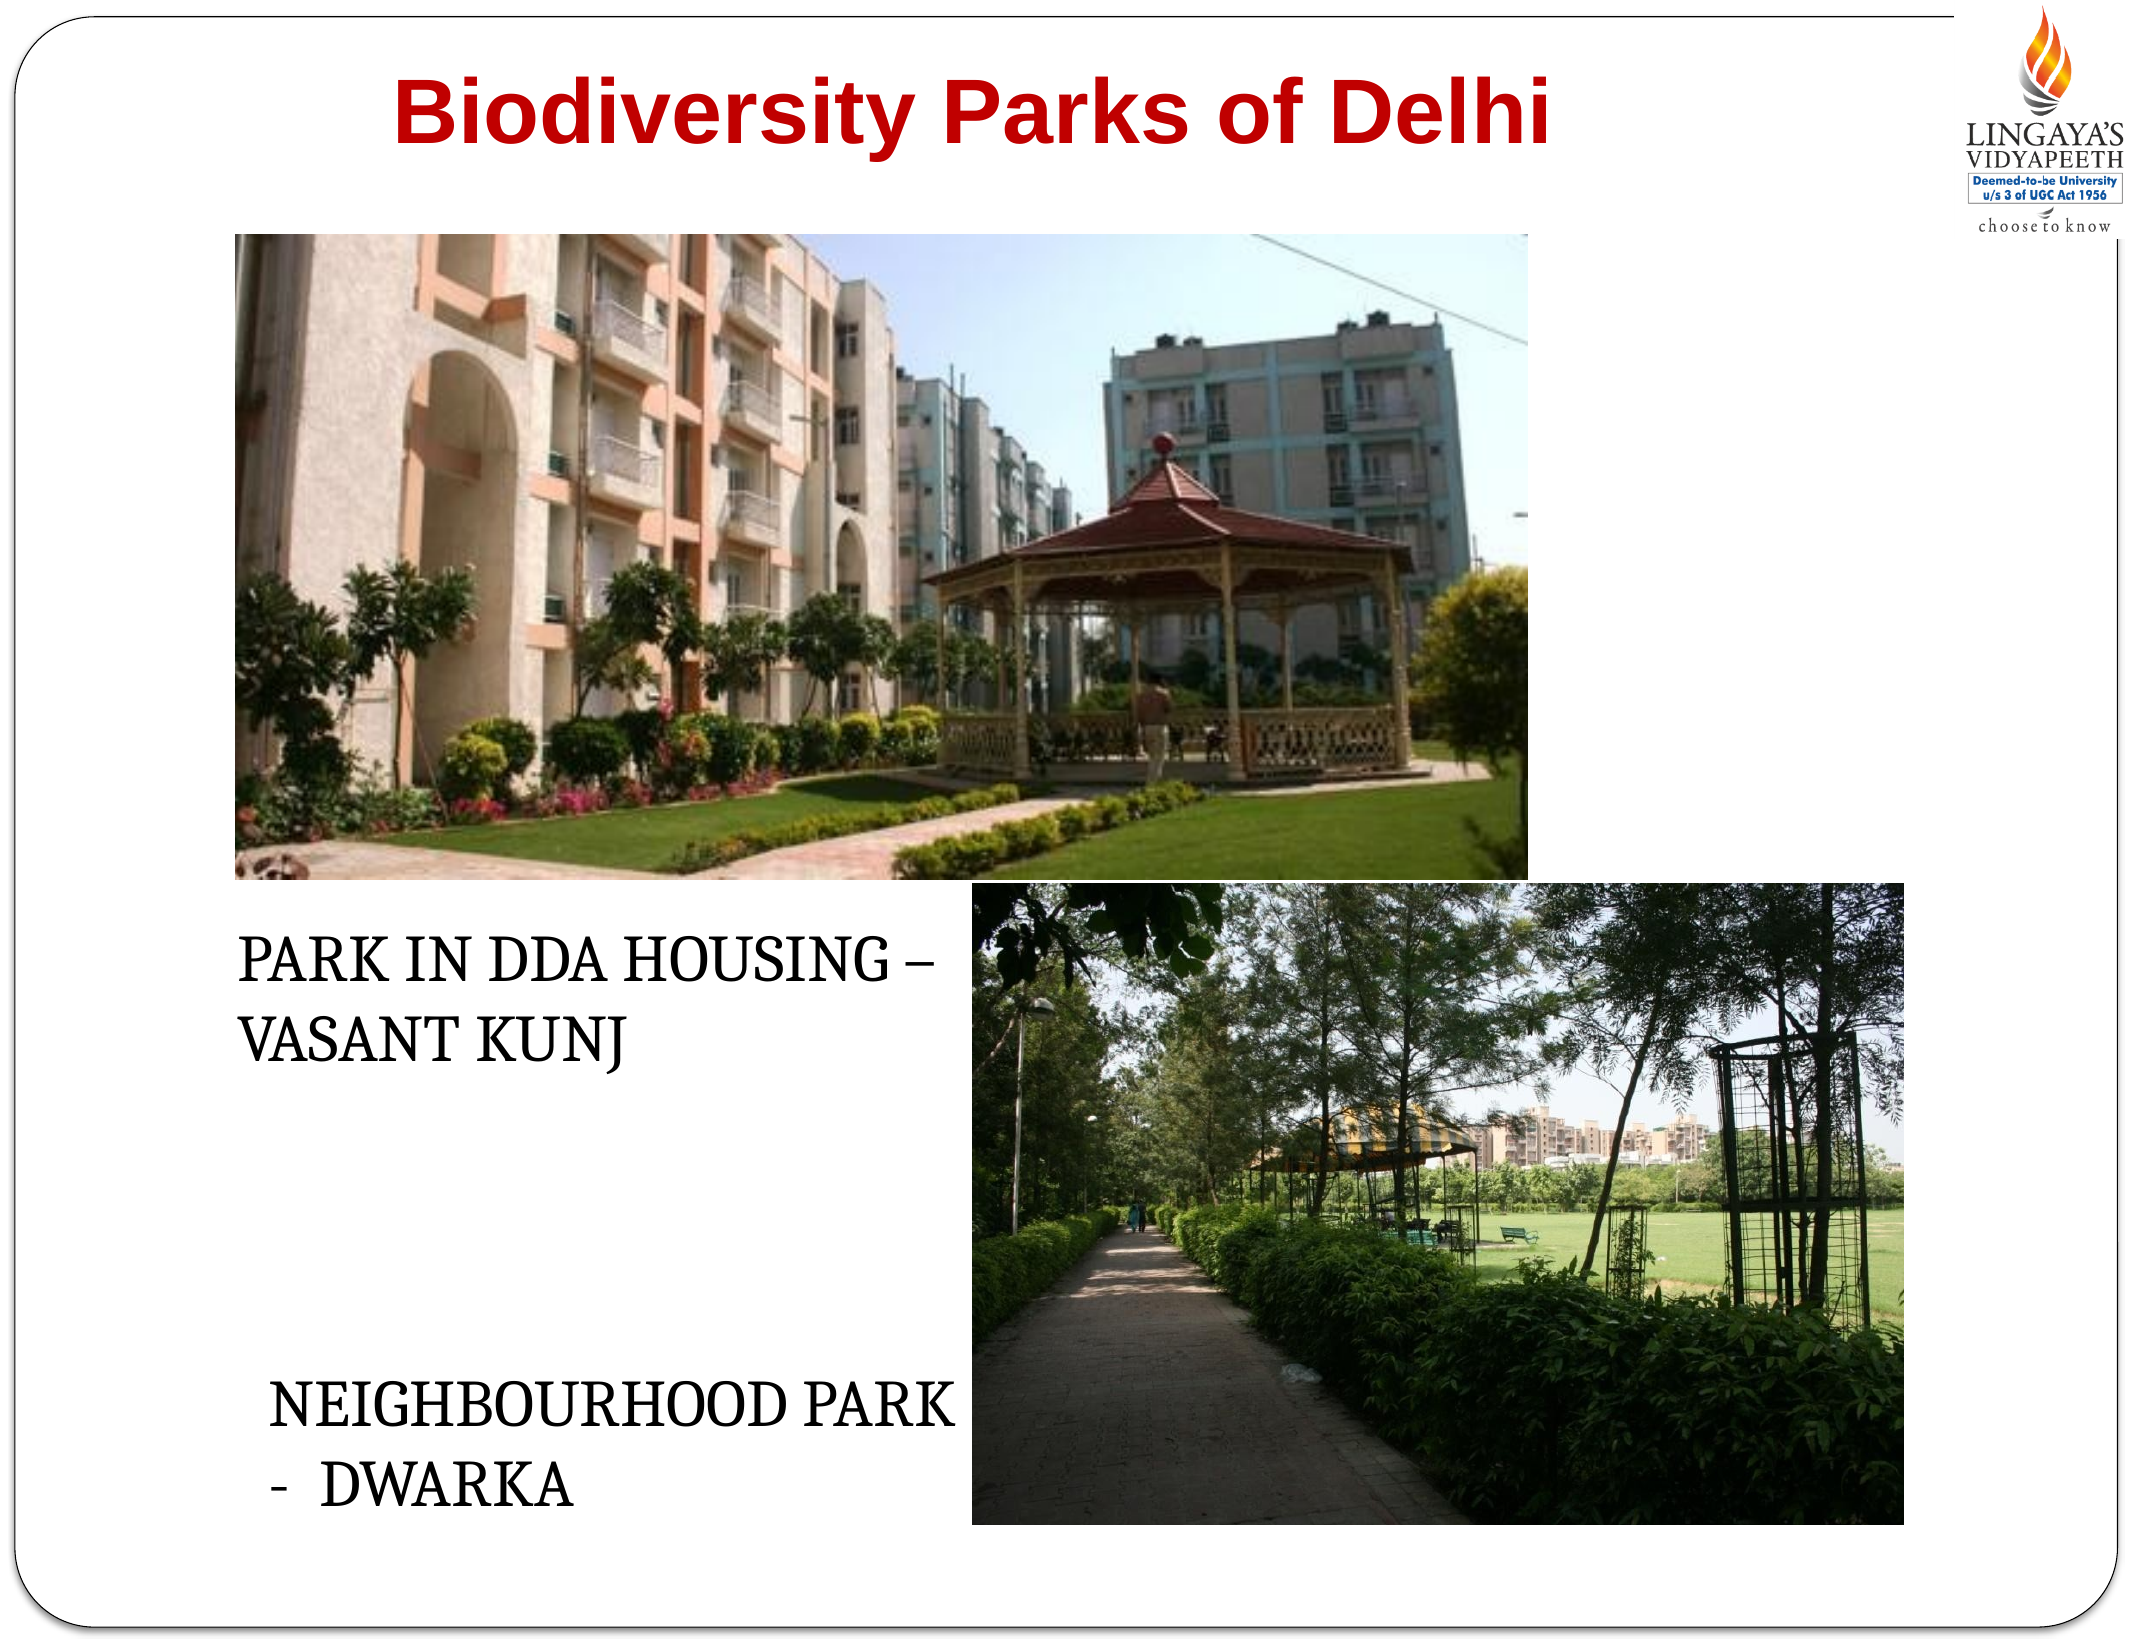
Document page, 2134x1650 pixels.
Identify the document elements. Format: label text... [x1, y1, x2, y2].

picture [1953, 0, 2134, 239]
text_box Biodiversity Parks of Delhi [66, 50, 1904, 162]
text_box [234, 233, 1905, 1526]
